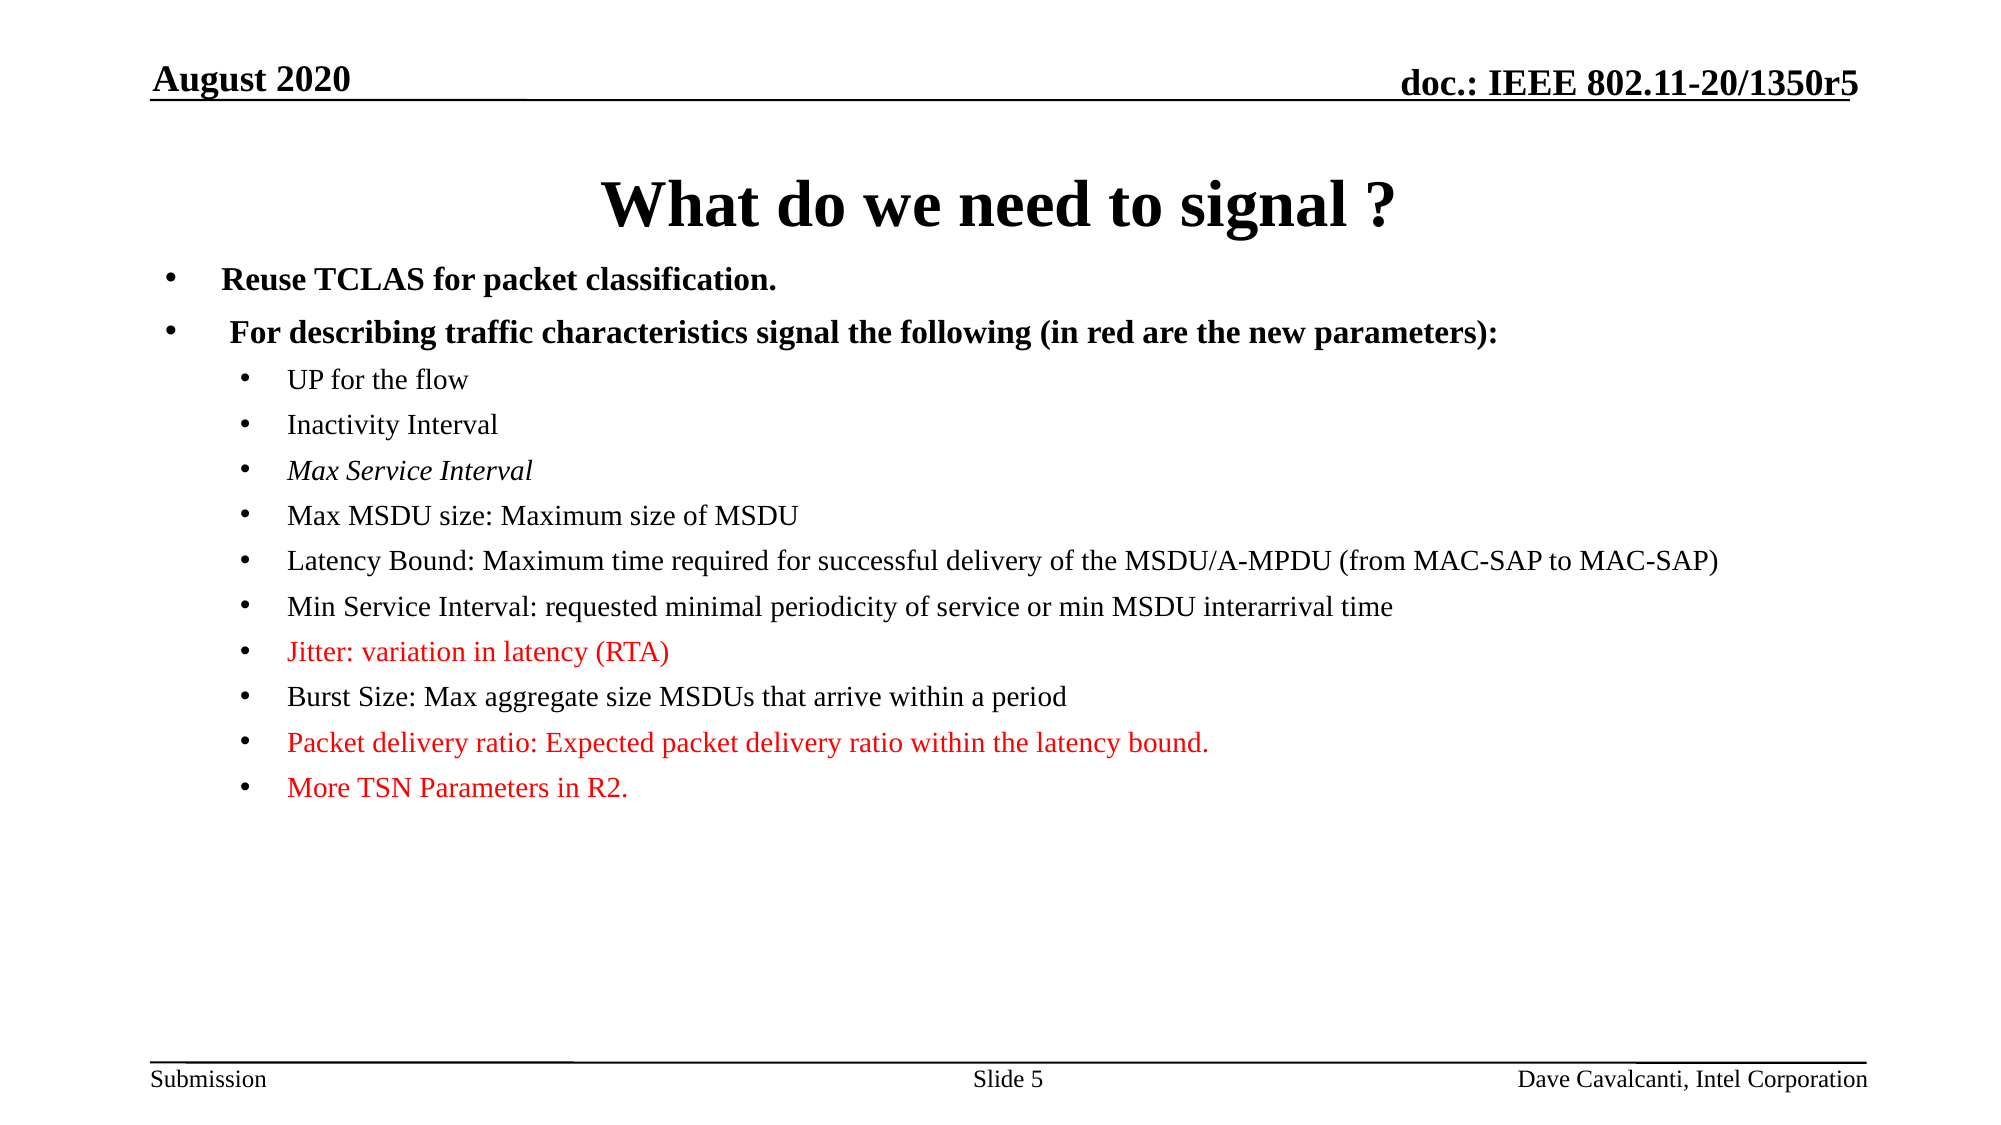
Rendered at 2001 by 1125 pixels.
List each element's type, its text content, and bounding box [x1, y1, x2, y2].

footer Dave Cavalcanti, Intel Corporation [1171, 1061, 1869, 1093]
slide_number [152, 54, 563, 100]
title What do we need to signal ? [149, 112, 1850, 249]
list Reuse TCLAS for packet classification. For describing traffic characteristics signal the following (in red are the new parameters): UP for the flow Inactivity Interval Max Service Interval Max MSDU size: Maximum size of MSDU Latency Bound: Maximum time required for successful delivery of the MSDU/A-MPDU (from MAC-SAP to MAC-SAP) Min Service Interval: requested minimal periodicity of service or min MSDU interarrival time Jitter: variation in latency (RTA) Burst Size: Max aggregate size MSDUs that arrive within a period Packet delivery ratio: Expected packet delivery ratio within the latency bound. More TSN Parameters in R2. [149, 249, 1938, 988]
slide_number Slide 5 [950, 1061, 1067, 1123]
